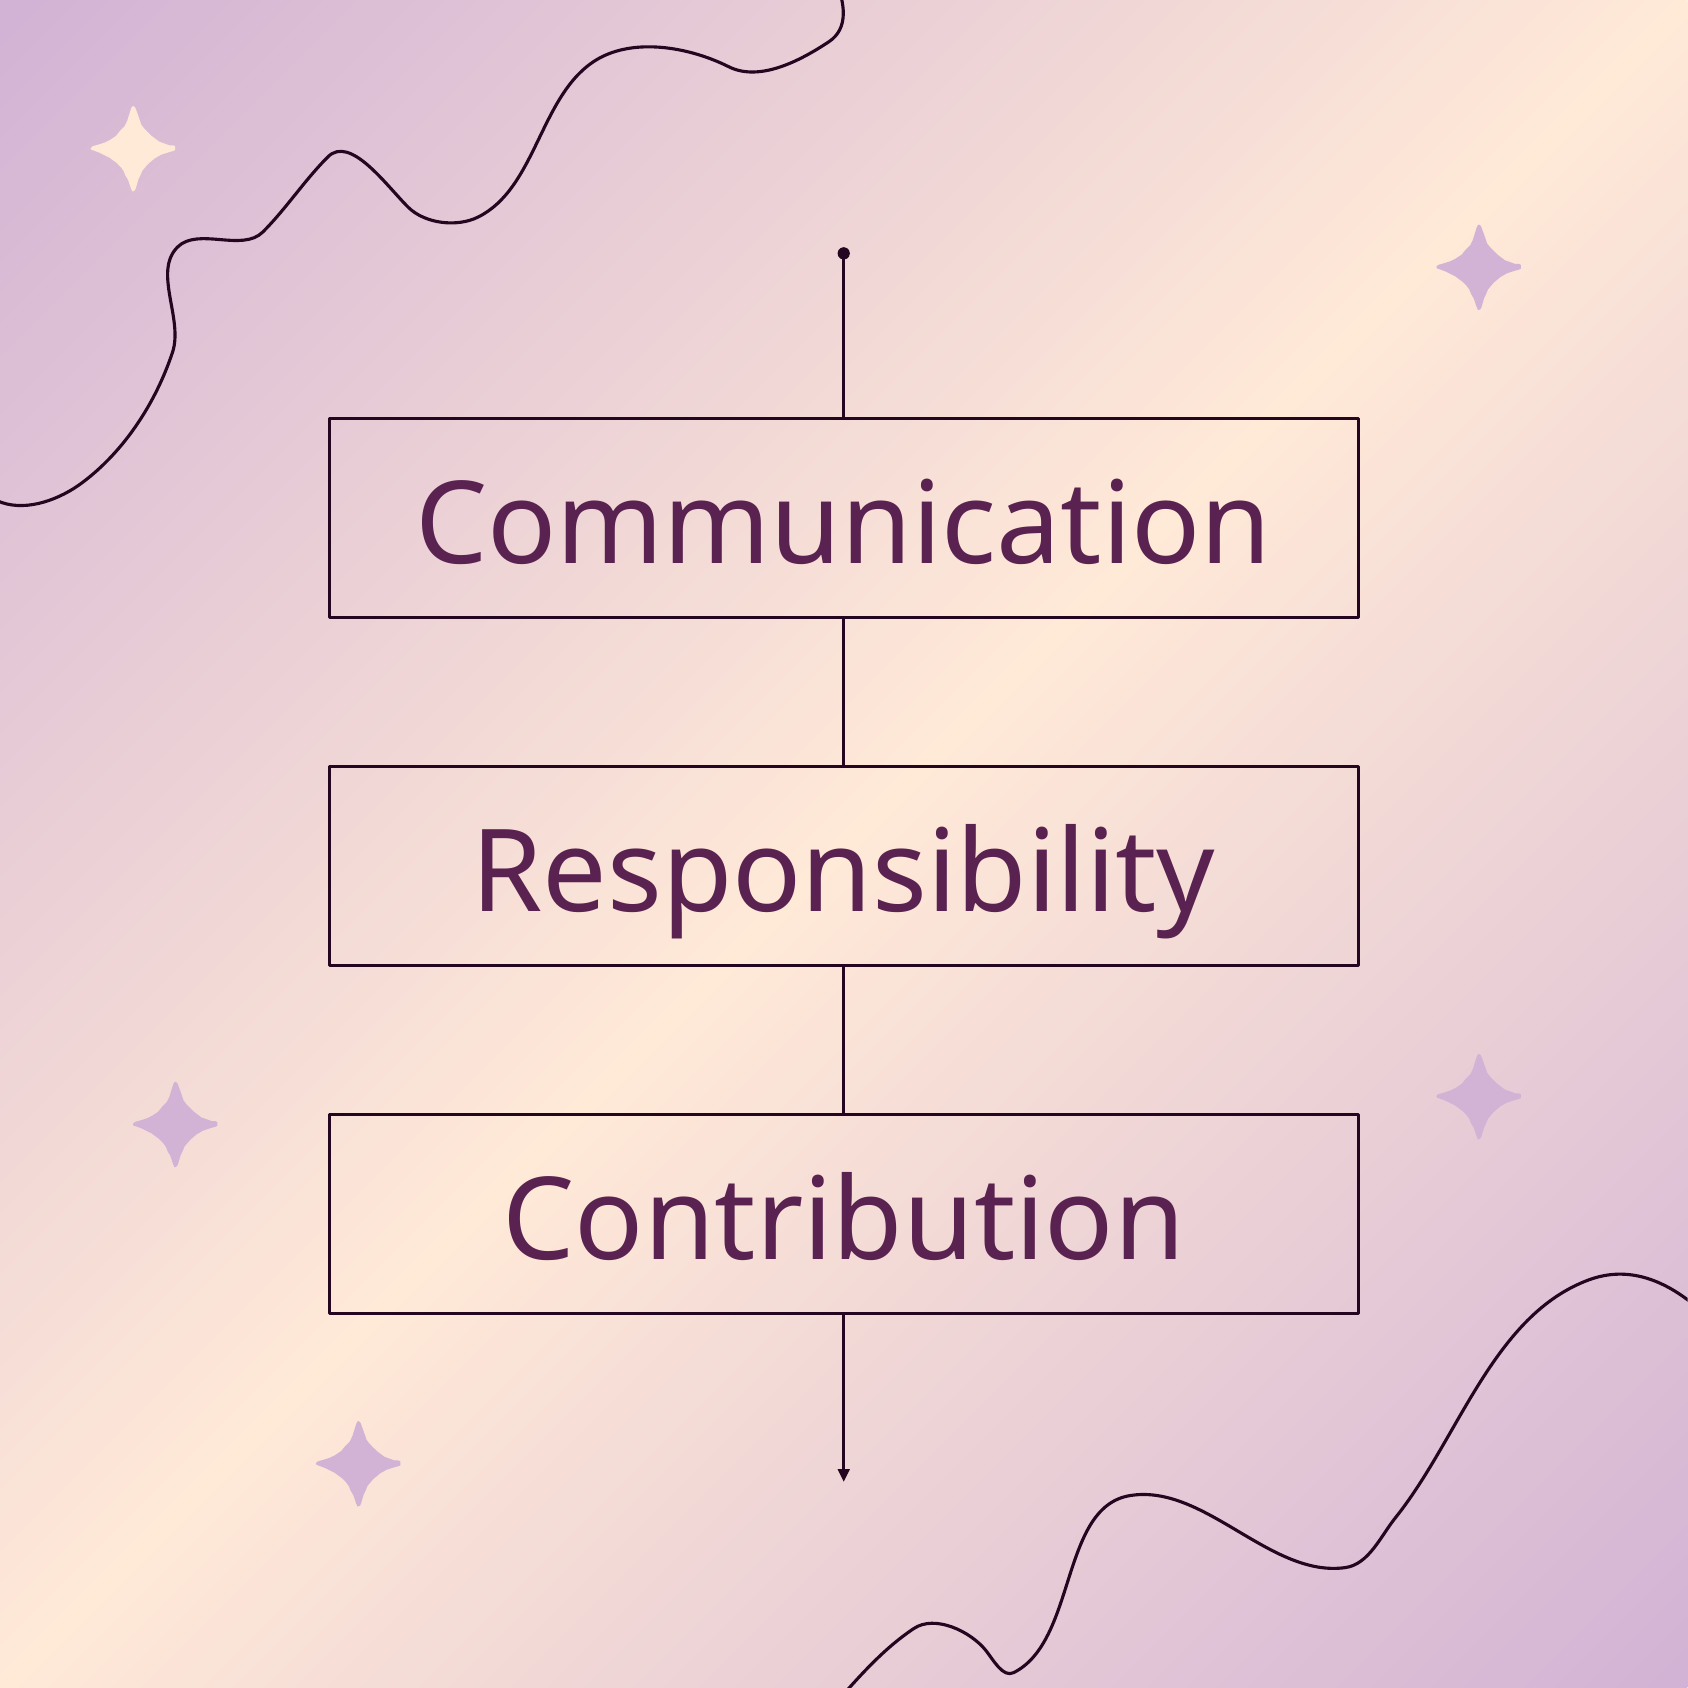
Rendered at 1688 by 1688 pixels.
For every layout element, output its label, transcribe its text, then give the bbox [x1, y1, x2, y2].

subtitle Responsibility [328, 765, 1360, 967]
subtitle Contribution [328, 1113, 1360, 1315]
subtitle Communication [328, 417, 1360, 619]
